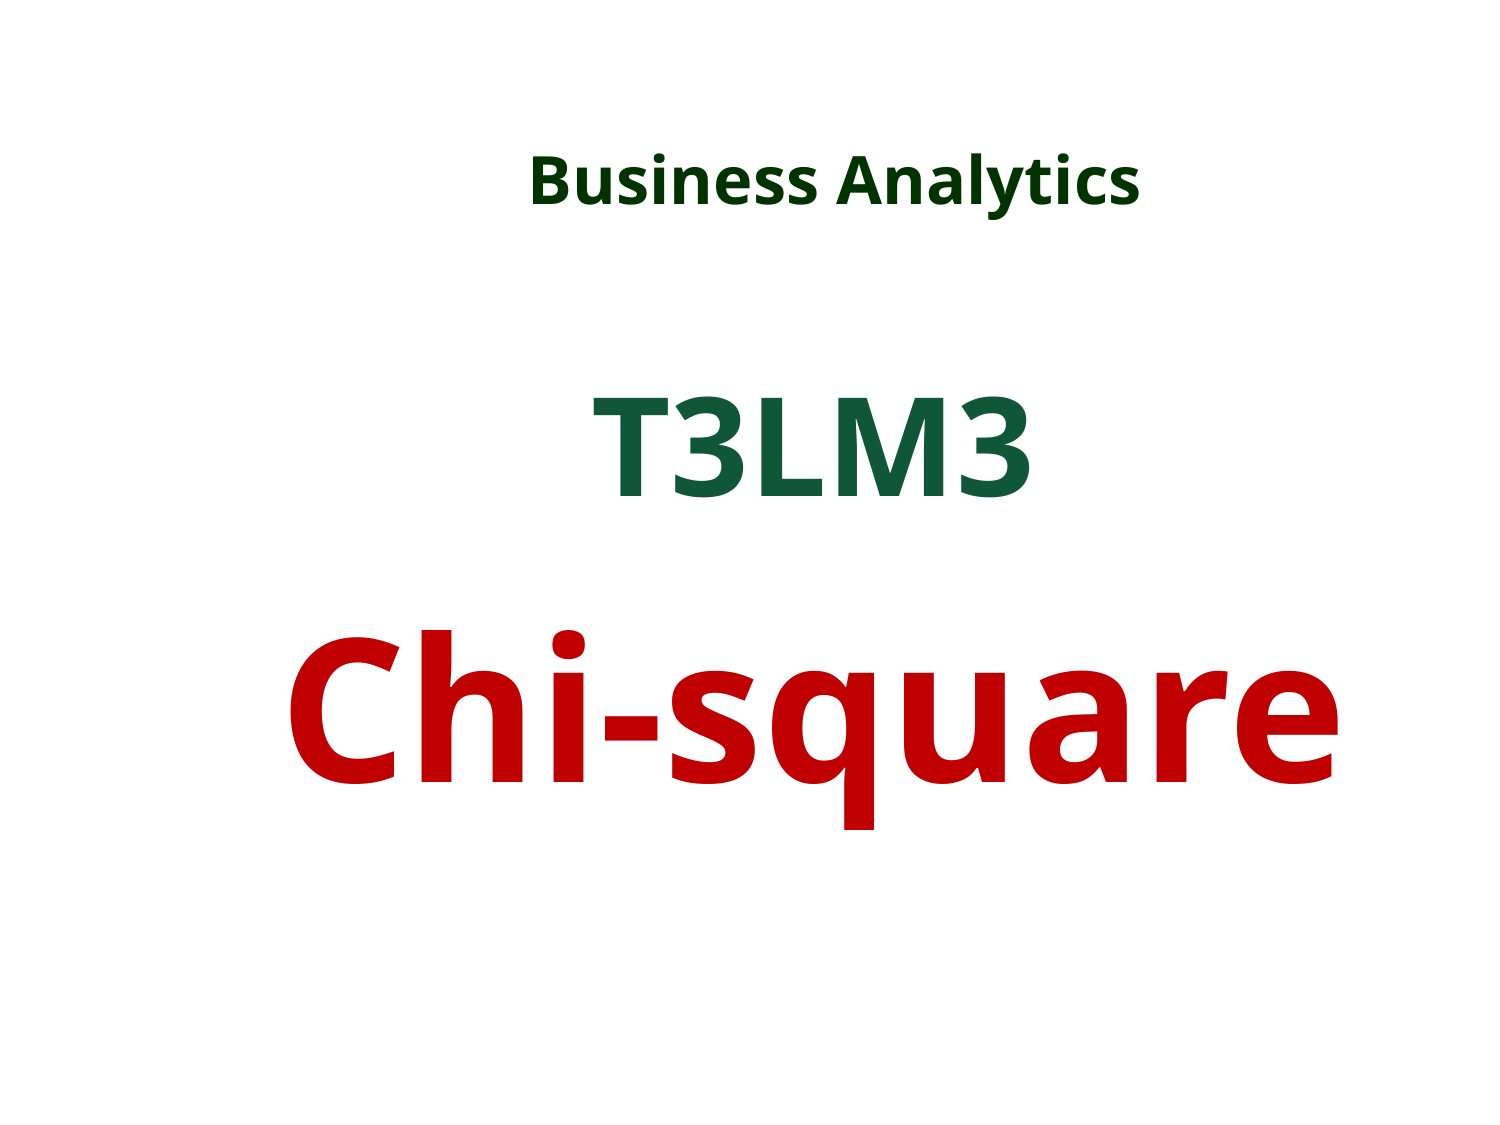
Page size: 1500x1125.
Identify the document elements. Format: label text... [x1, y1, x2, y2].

text_box Chi-square [162, 636, 1456, 769]
text_box Business Analytics [352, 98, 1309, 225]
text_box T3LM3 [567, 351, 1051, 532]
text_box [282, 769, 1293, 900]
